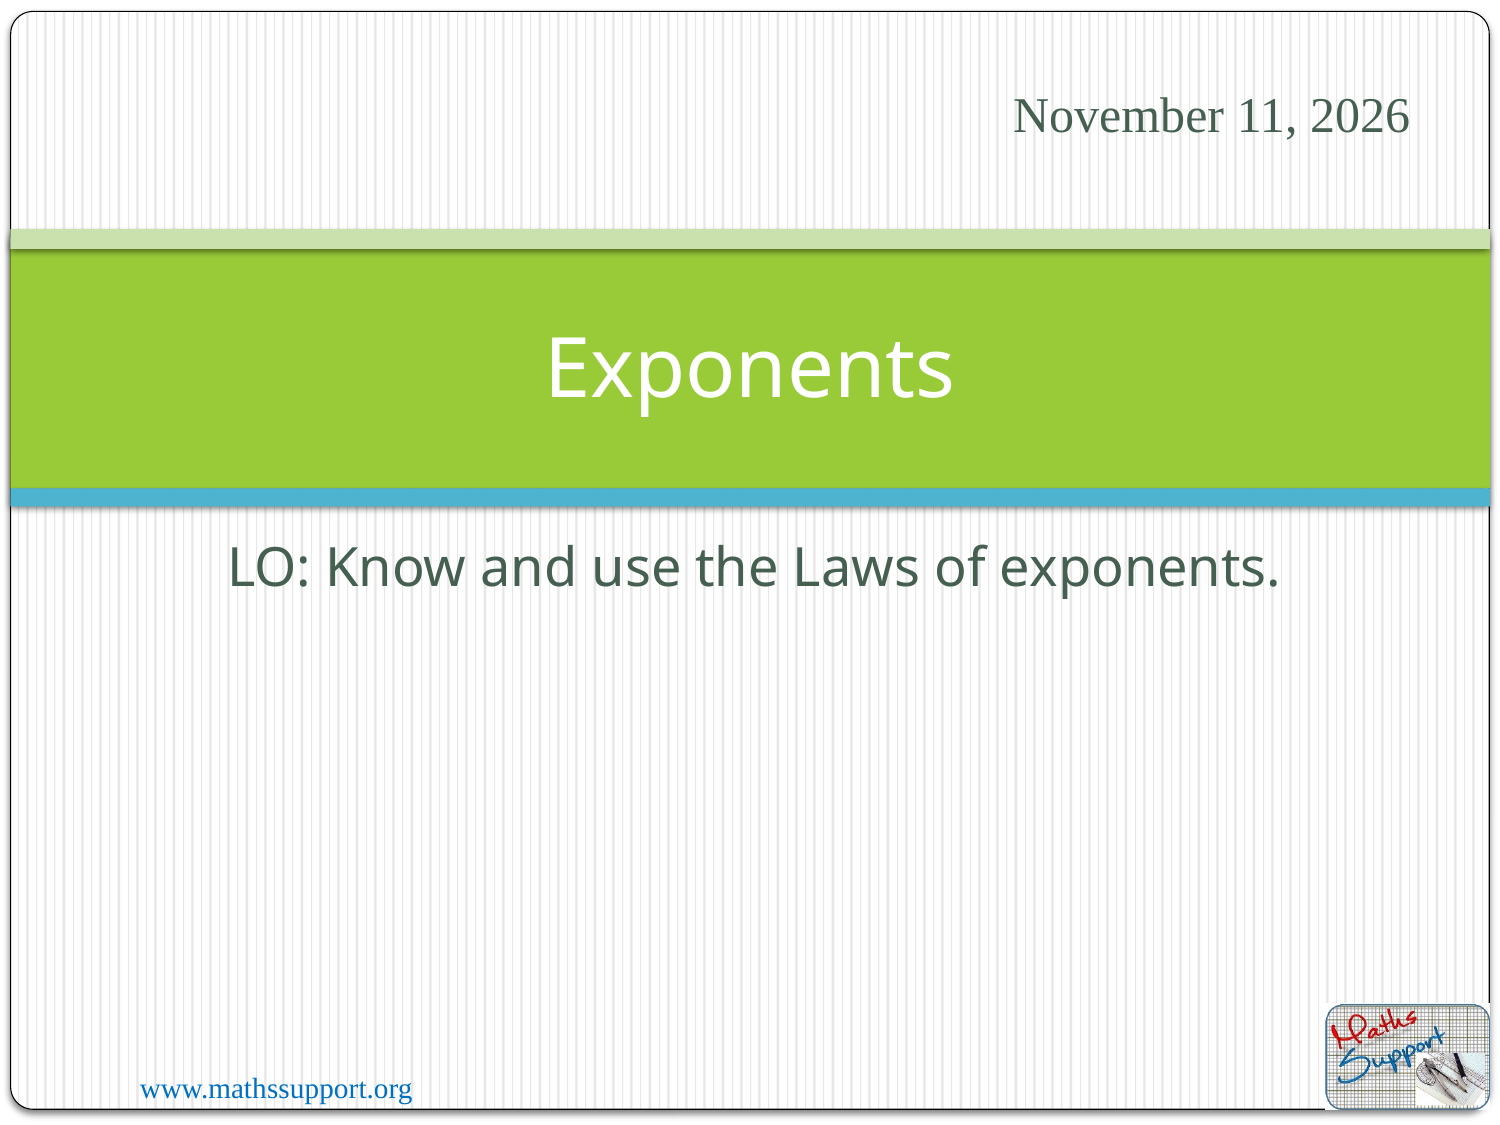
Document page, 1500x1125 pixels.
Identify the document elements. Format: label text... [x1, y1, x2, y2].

text_box [130, 1074, 414, 1113]
text_box [1324, 1004, 1488, 1106]
title Exponents [75, 247, 1425, 489]
picture [1325, 1003, 1490, 1110]
subtitle LO: Know and use the Laws of exponents. [212, 525, 1300, 788]
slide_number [900, 75, 1425, 150]
